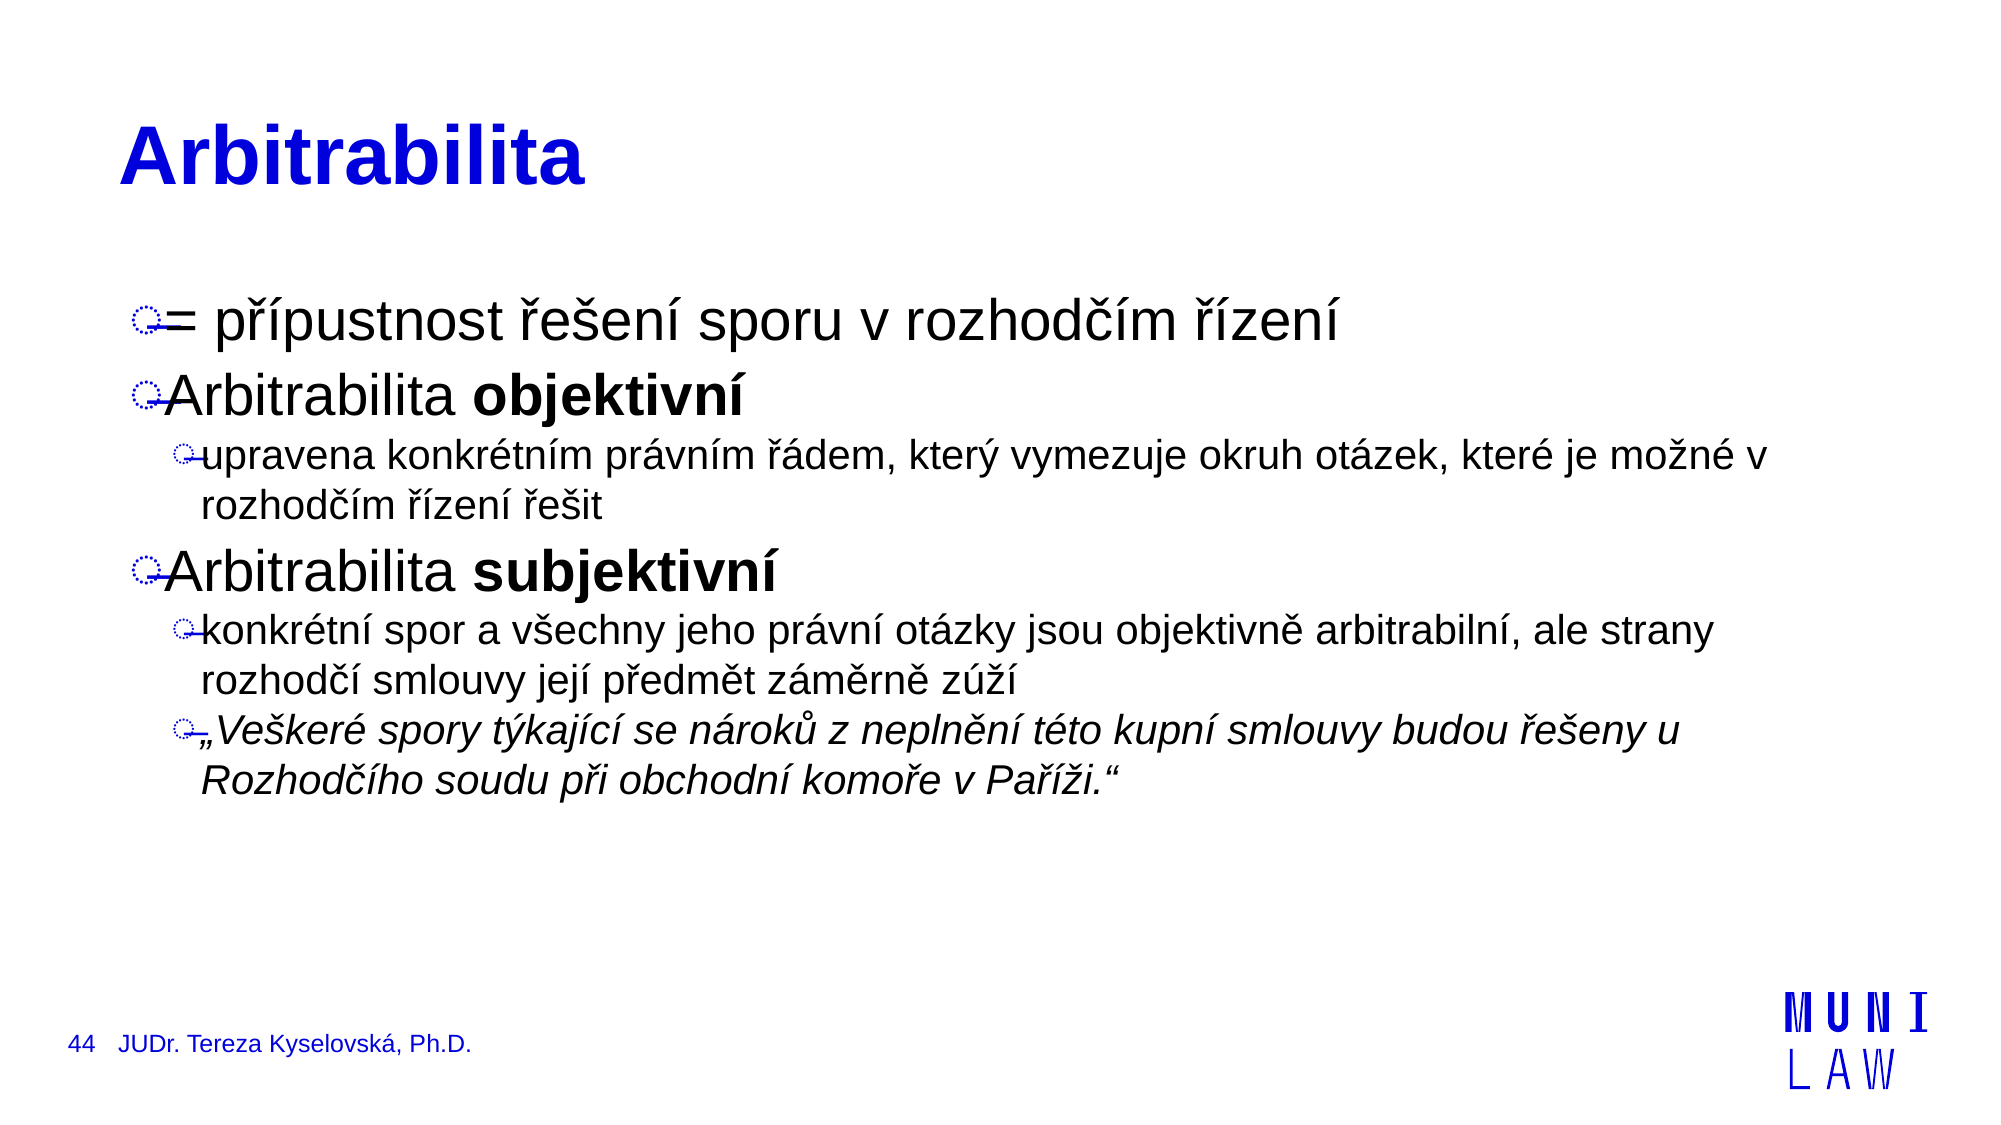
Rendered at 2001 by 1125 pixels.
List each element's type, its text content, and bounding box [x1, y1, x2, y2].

slide_number 44 [67, 1021, 110, 1063]
list = přípustnost řešení sporu v rozhodčím řízení Arbitrabilita objektivní upravena konkrétním právním řádem, který vymezuje okruh otázek, které je možné v rozhodčím řízení řešit Arbitrabilita subjektivní konkrétní spor a všechny jeho právní otázky jsou objektivně arbitrabilní, ale strany rozhodčí smlouvy její předmět záměrně zúží „Veškeré spory týkající se nároků z neplnění této kupní smlouvy budou řešeny u Rozhodčího soudu při obchodní komoře v Paříži.“ [118, 277, 1883, 957]
footer JUDr. Tereza Kyselovská, Ph.D. [118, 1021, 1418, 1063]
title Arbitrabilita [118, 118, 1883, 193]
